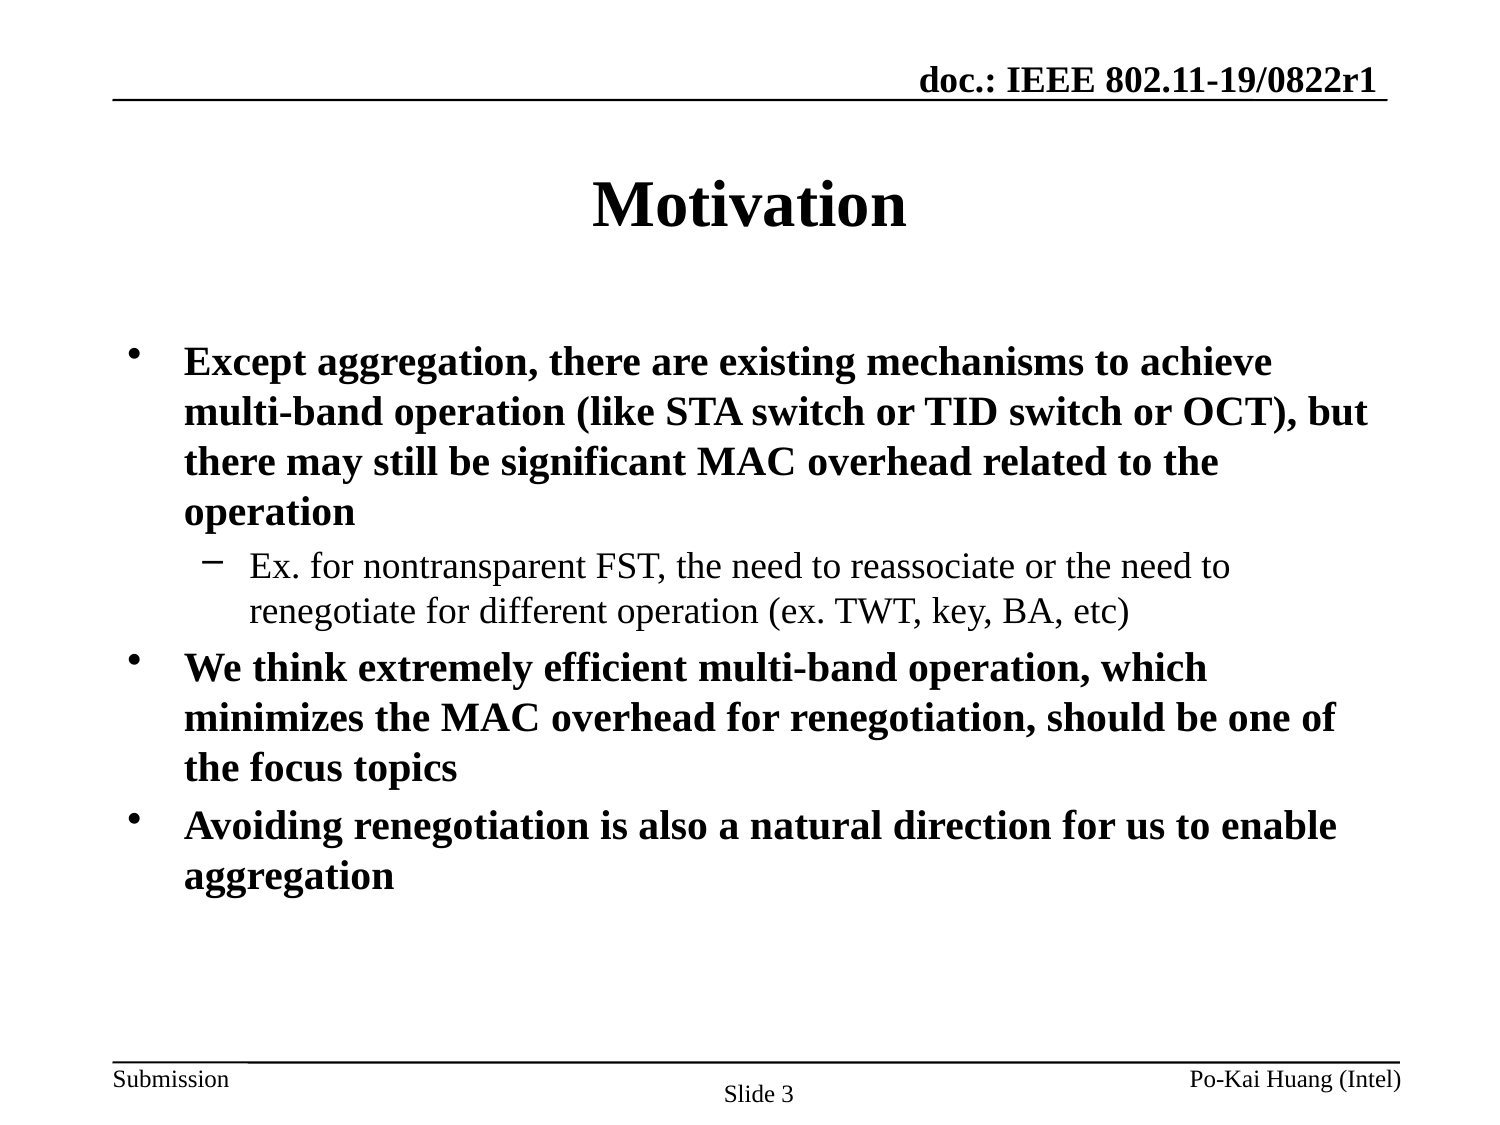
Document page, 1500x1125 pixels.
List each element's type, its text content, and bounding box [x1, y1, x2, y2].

slide_number Slide 3 [715, 1077, 803, 1108]
title Motivation [112, 112, 1388, 288]
footer Po-Kai Huang (Intel) [1186, 1061, 1402, 1093]
list Except aggregation, there are existing mechanisms to achieve multi-band operation (like STA switch or TID switch or OCT), but there may still be significant MAC overhead related to the operation Ex. for nontransparent FST, the need to reassociate or the need to renegotiate for different operation (ex. TWT, key, BA, etc) We think extremely efficient multi-band operation, which minimizes the MAC overhead for renegotiation, should be one of the focus topics Avoiding renegotiation is also a natural direction for us to enable aggregation [112, 326, 1388, 1002]
